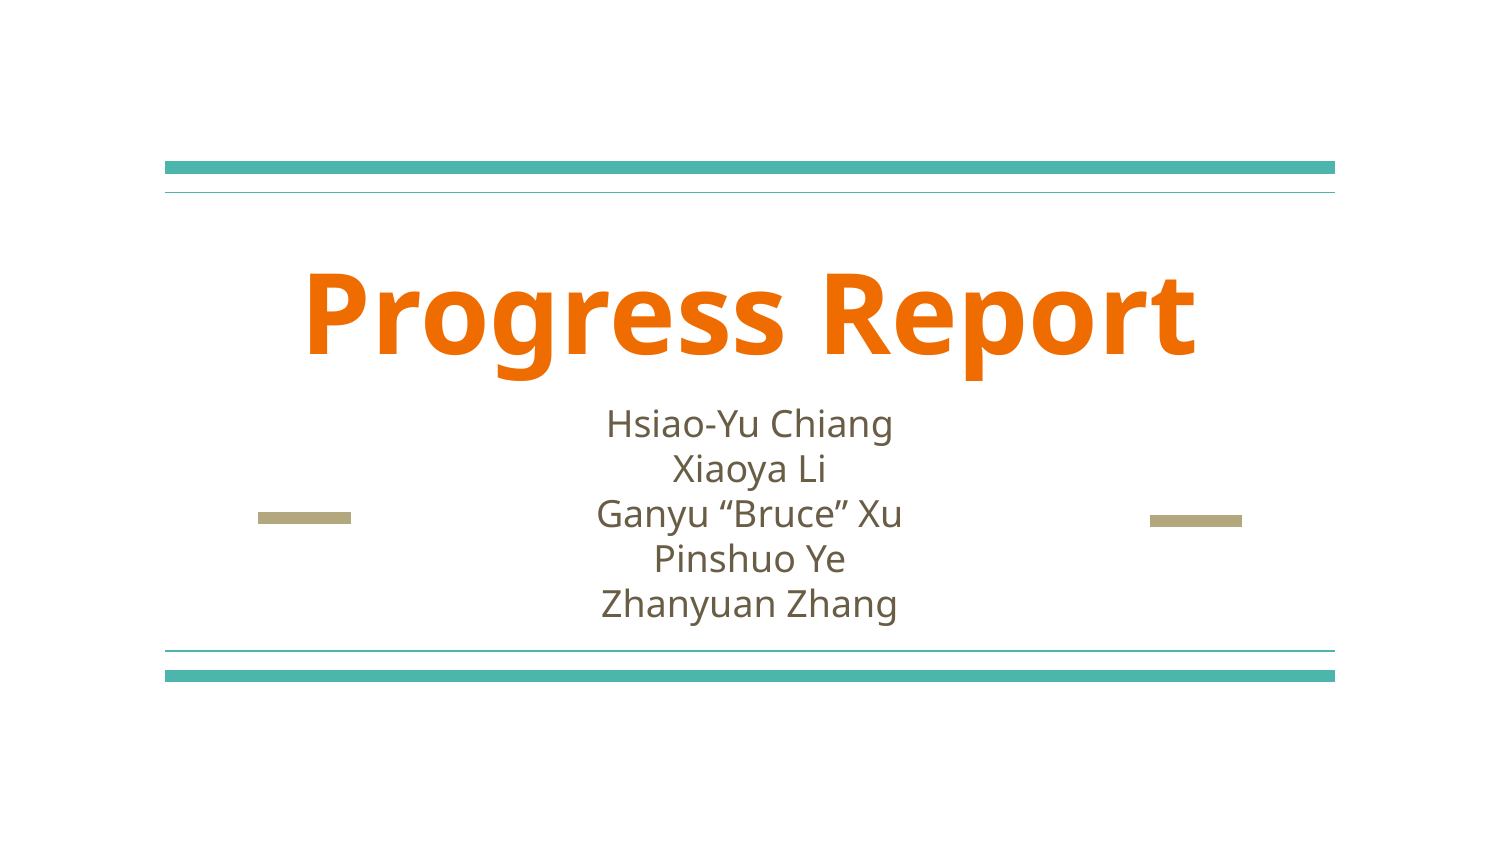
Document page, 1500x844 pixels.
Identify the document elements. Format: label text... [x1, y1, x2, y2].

title Progress Report [51, 55, 1449, 385]
subtitle Hsiao-Yu Chiang Xiaoya Li Ganyu “Bruce” Xu Pinshuo Ye Zhanyuan Zhang [51, 385, 1449, 771]
